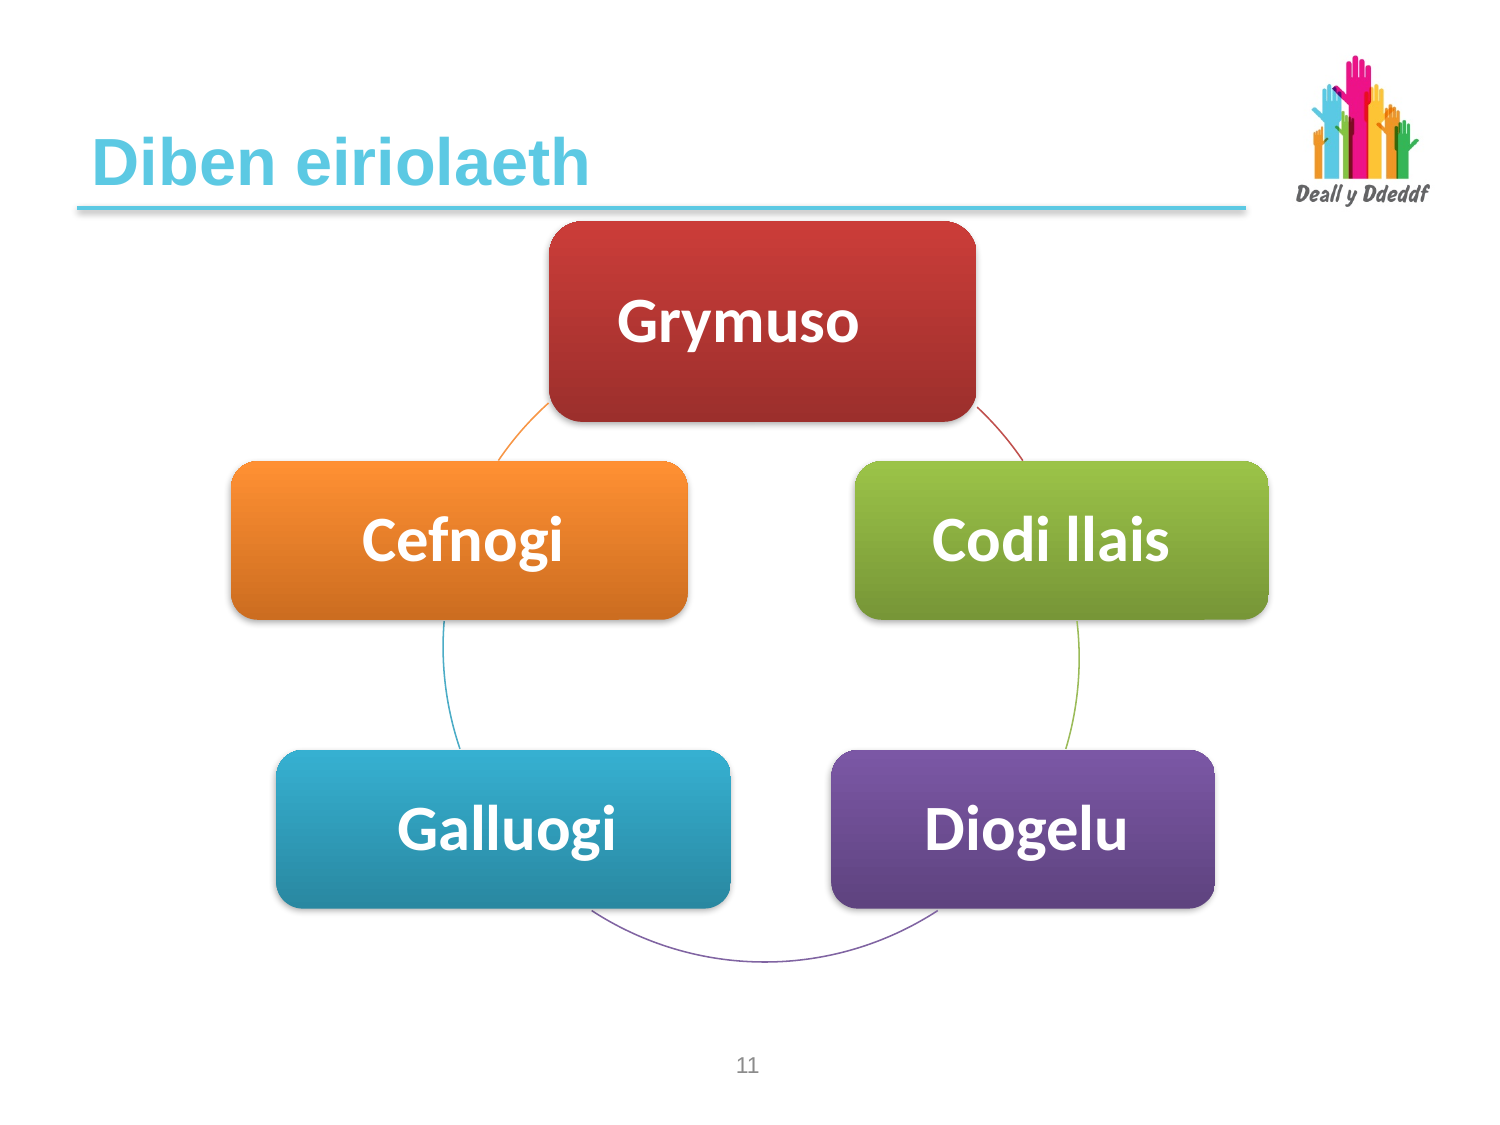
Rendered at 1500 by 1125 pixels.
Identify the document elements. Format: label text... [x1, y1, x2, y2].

picture [1259, 42, 1464, 220]
title Diben eiriolaeth [76, 42, 1247, 207]
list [74, 231, 1426, 975]
slide_number 10 [572, 1034, 923, 1095]
